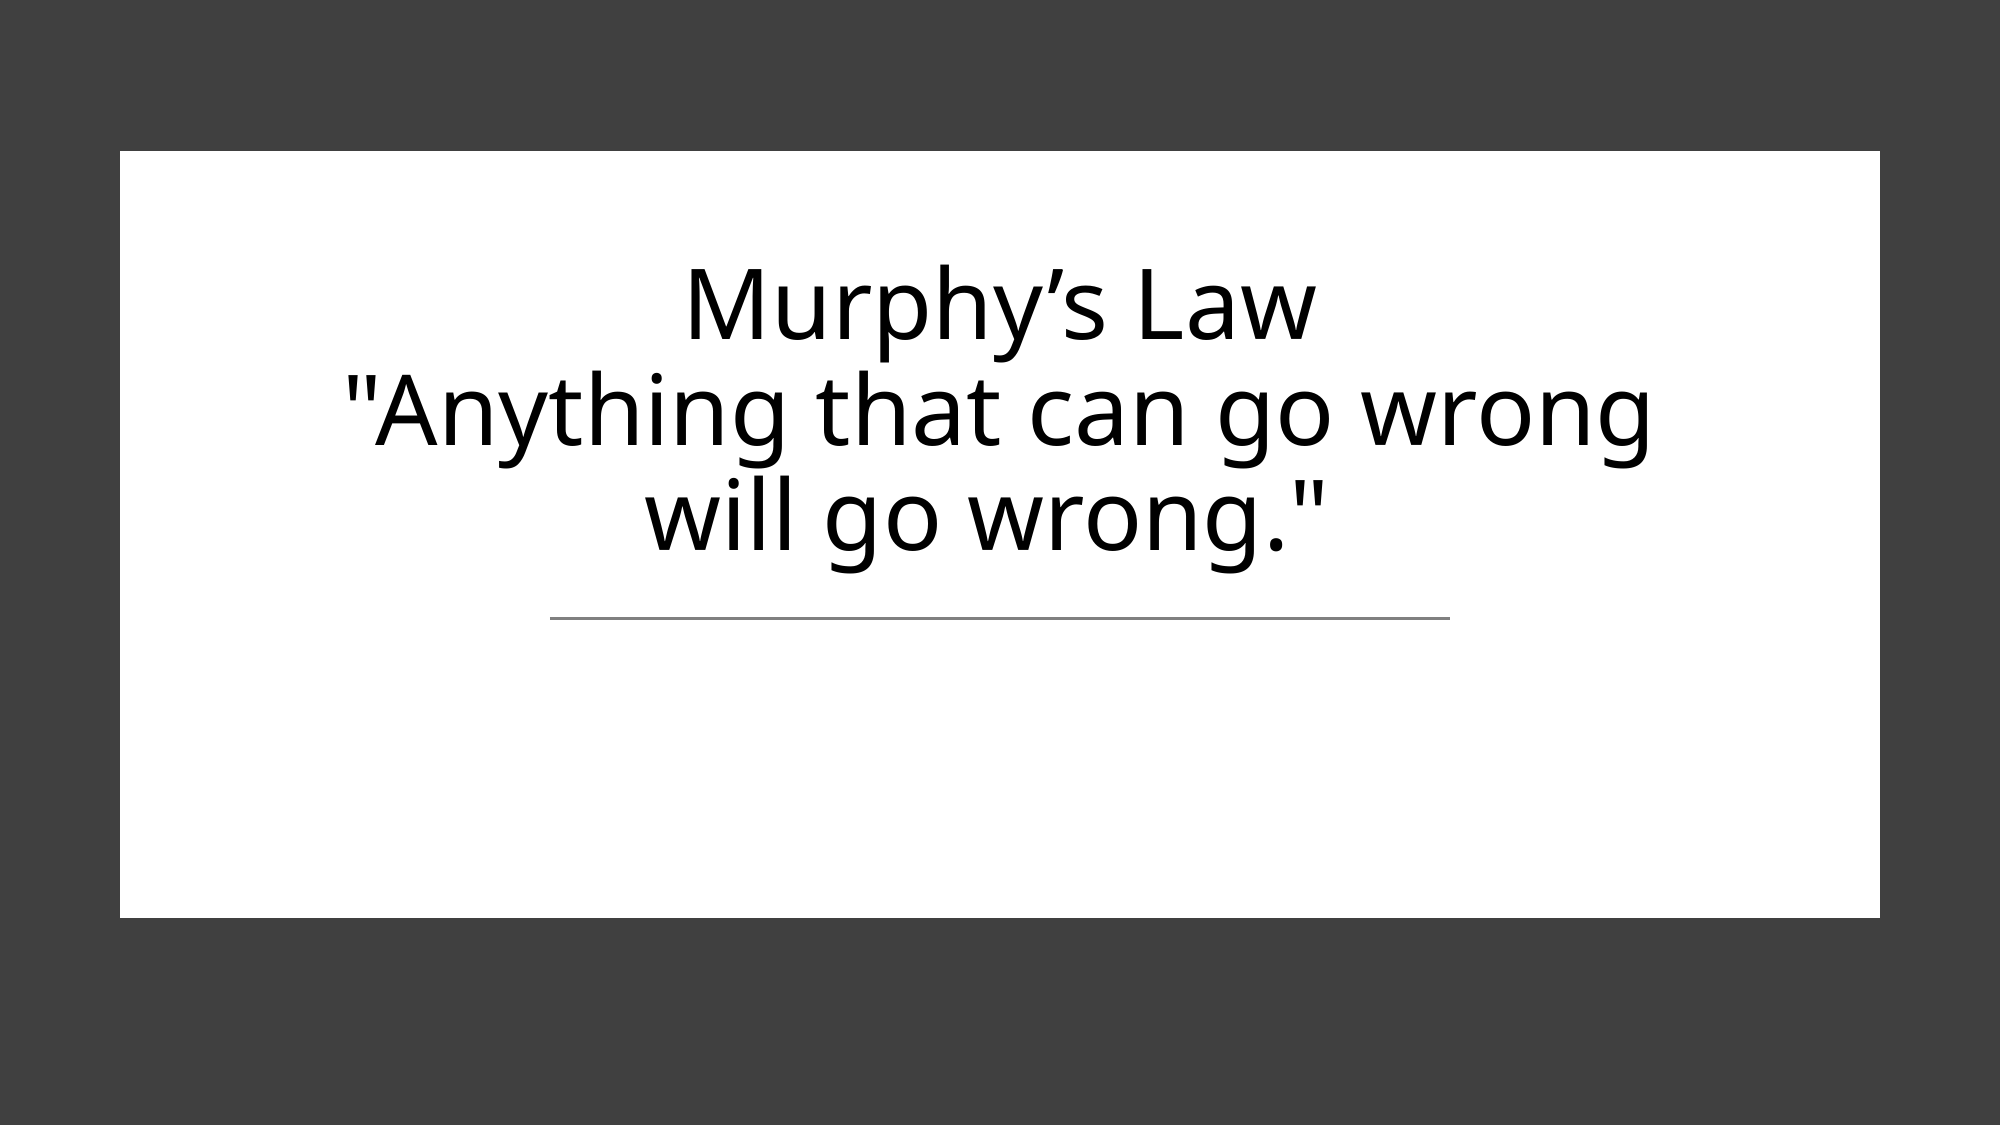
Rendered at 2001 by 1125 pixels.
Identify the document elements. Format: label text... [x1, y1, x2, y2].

text_box [129, 160, 1870, 909]
title Murphy’s Law "Anything that can go wrong will go wrong." [252, 234, 1748, 580]
text_box [0, 0, 2000, 1125]
